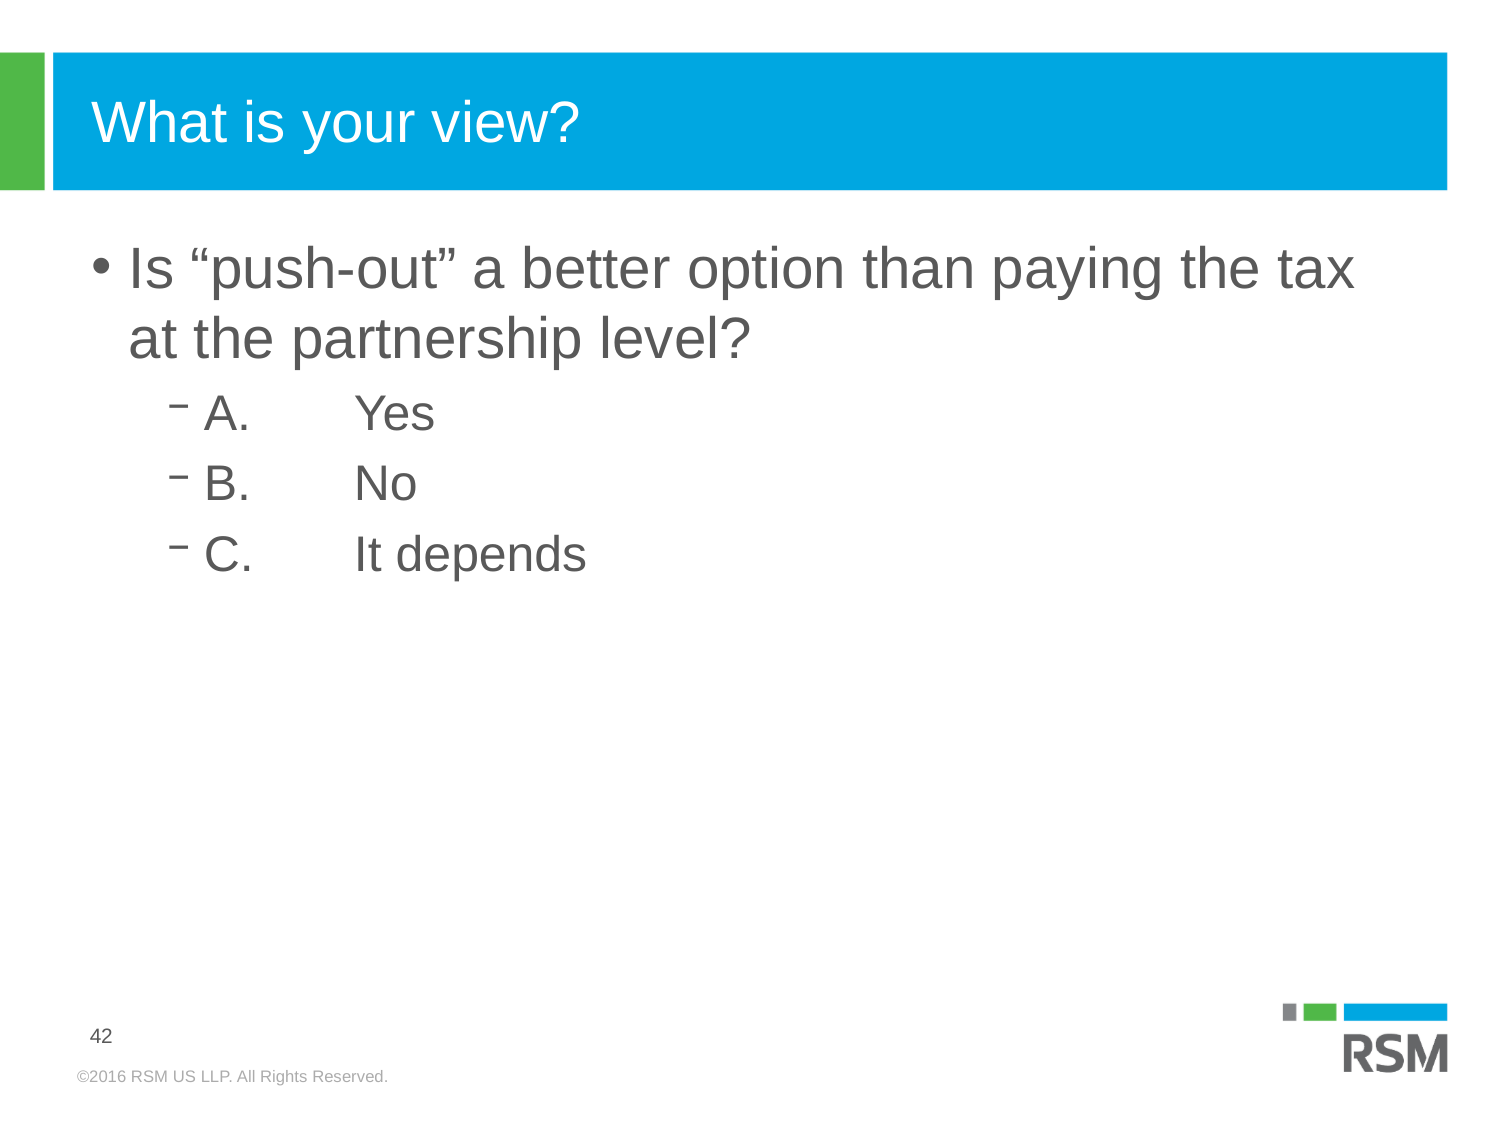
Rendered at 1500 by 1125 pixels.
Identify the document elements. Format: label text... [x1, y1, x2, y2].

list Is “push-out” a better option than paying the tax at the partnership level? A. Yes B. No C. It depends [76, 222, 1397, 984]
title What is your view? [76, 59, 1397, 188]
slide_number 42 [75, 1015, 413, 1062]
picture [0, 0, 1500, 1125]
